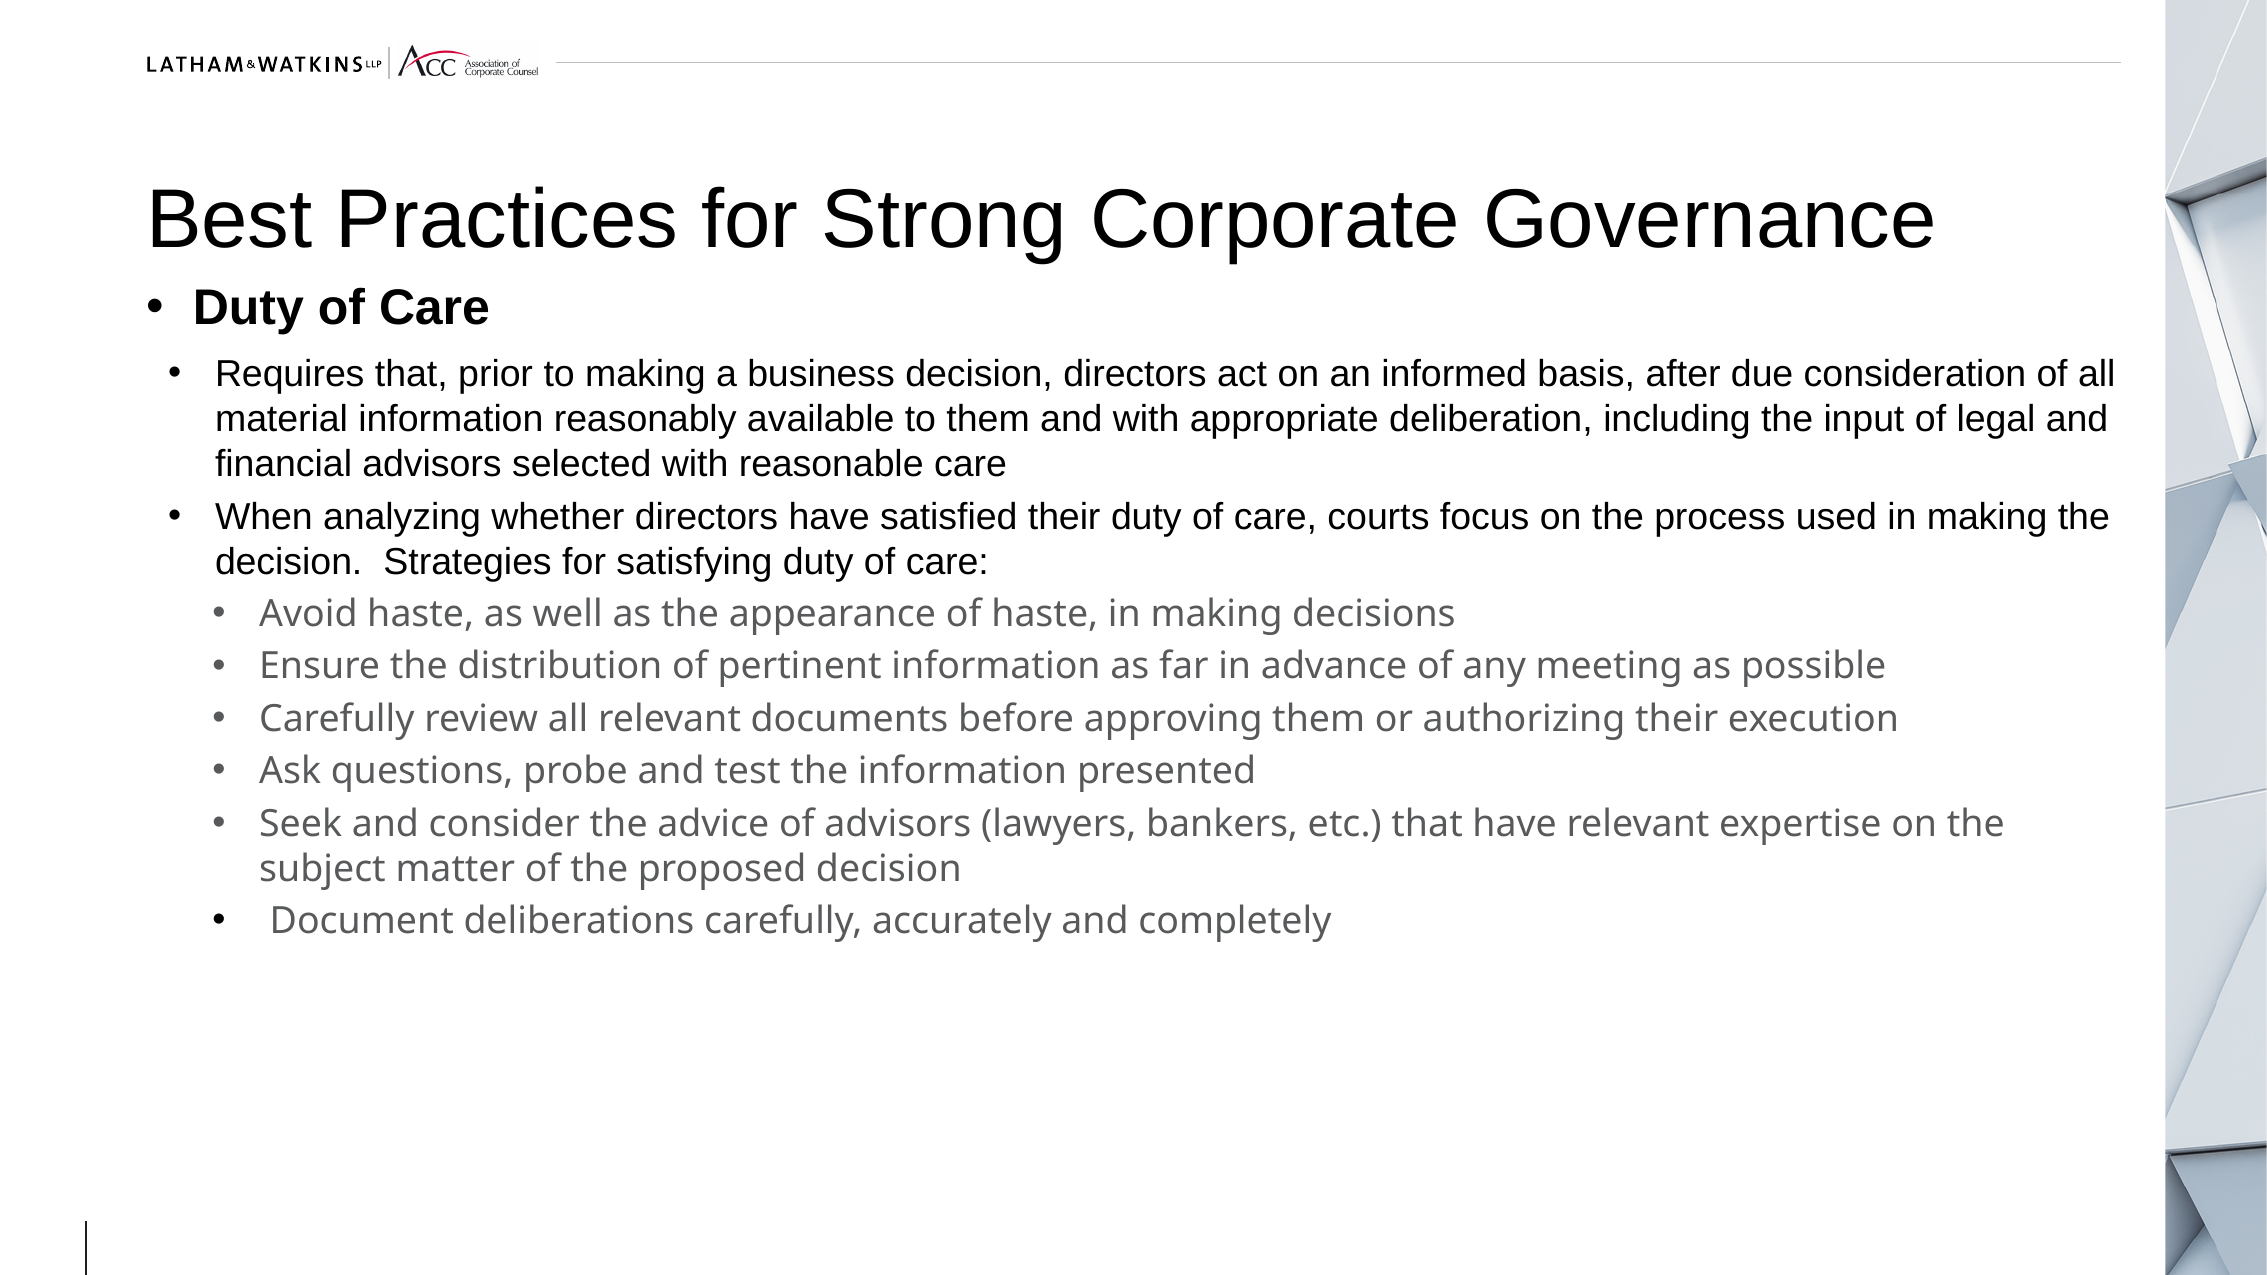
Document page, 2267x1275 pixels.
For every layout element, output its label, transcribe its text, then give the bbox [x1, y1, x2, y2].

picture [396, 40, 539, 82]
picture [2165, 0, 2267, 1275]
title Best Practices for Strong Corporate Governance [145, 175, 2121, 275]
list Duty of Care Requires that, prior to making a business decision, directors act on an informed basis, after due consideration of all material information reasonably available to them and with appropriate deliberation, including the input of legal and financial advisors selected with reasonable care When analyzing whether directors have satisfied their duty of care, courts focus on the process used in making the decision. Strategies for satisfying duty of care: Avoid haste, as well as the appearance of haste, in making decisions Ensure the distribution of pertinent information as far in advance of any meeting as possible Carefully review all relevant documents before approving them or authorizing their execution Ask questions, probe and test the information presented Seek and consider the advice of advisors (lawyers, bankers, etc.) that have relevant expertise on the subject matter of the proposed decision Document deliberations carefully, accurately and completely [145, 275, 2121, 369]
